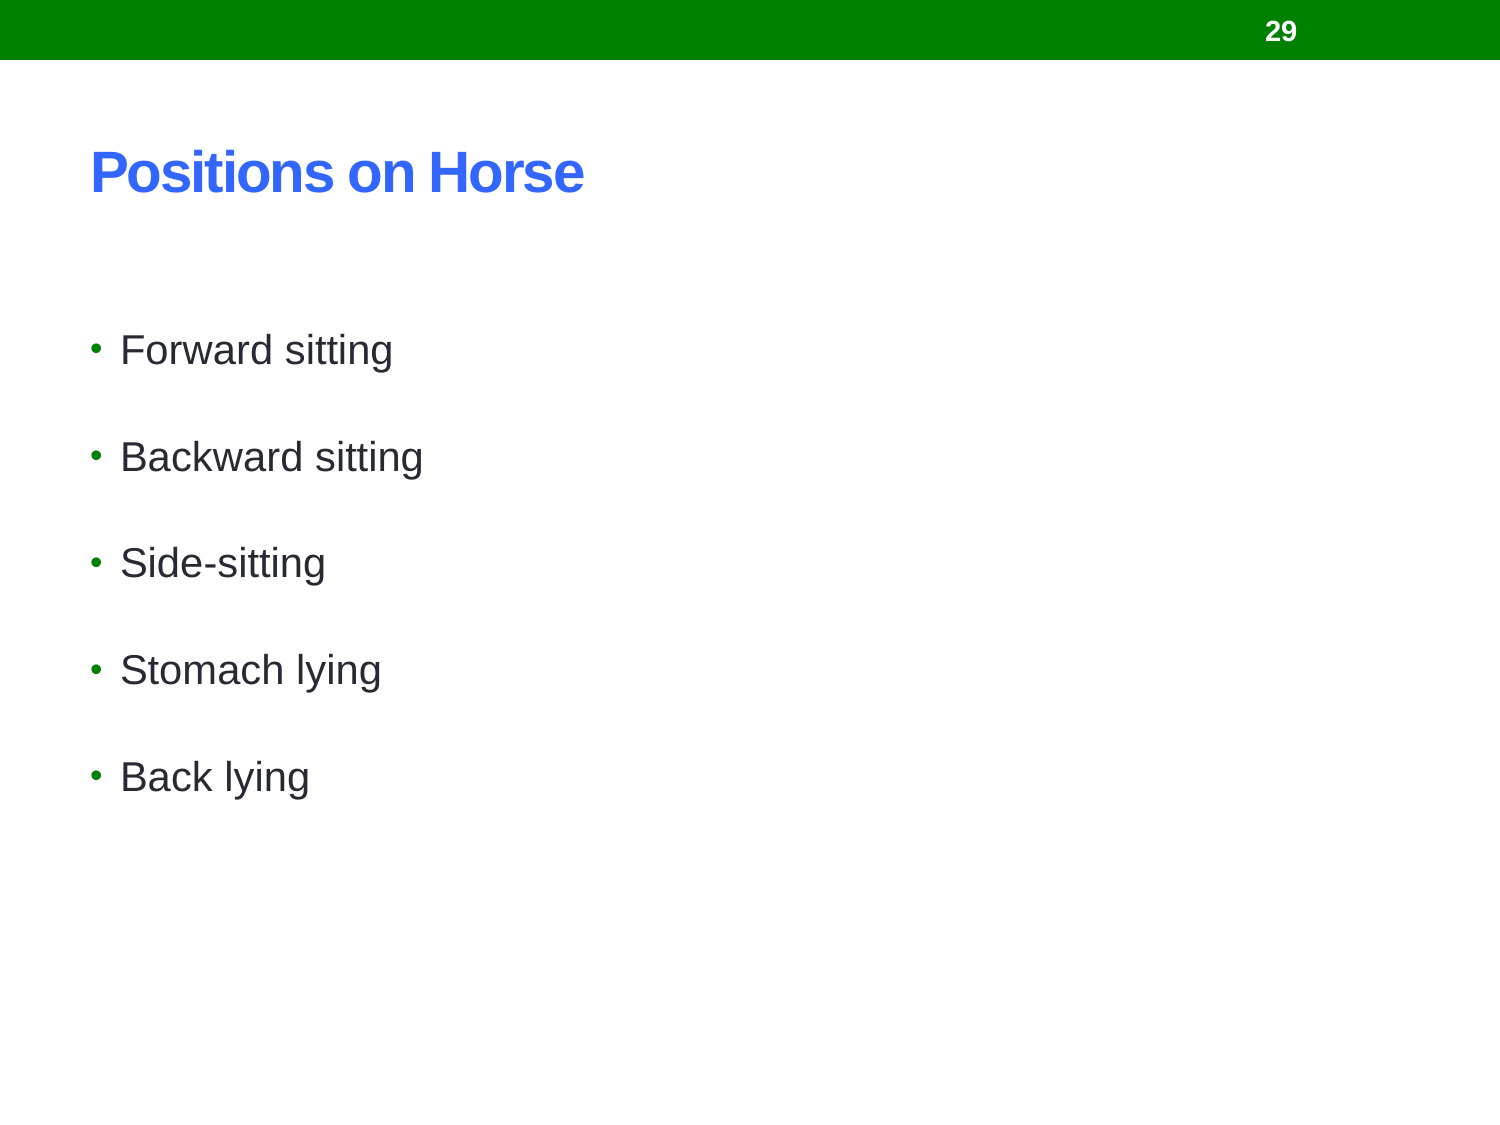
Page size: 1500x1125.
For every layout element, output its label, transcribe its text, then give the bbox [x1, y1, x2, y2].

title Positions on Horse [75, 87, 1425, 250]
list Forward sitting Backward sitting Side-sitting Stomach lying Back lying [75, 262, 1425, 1063]
slide_number 29 [1250, 3, 1425, 57]
